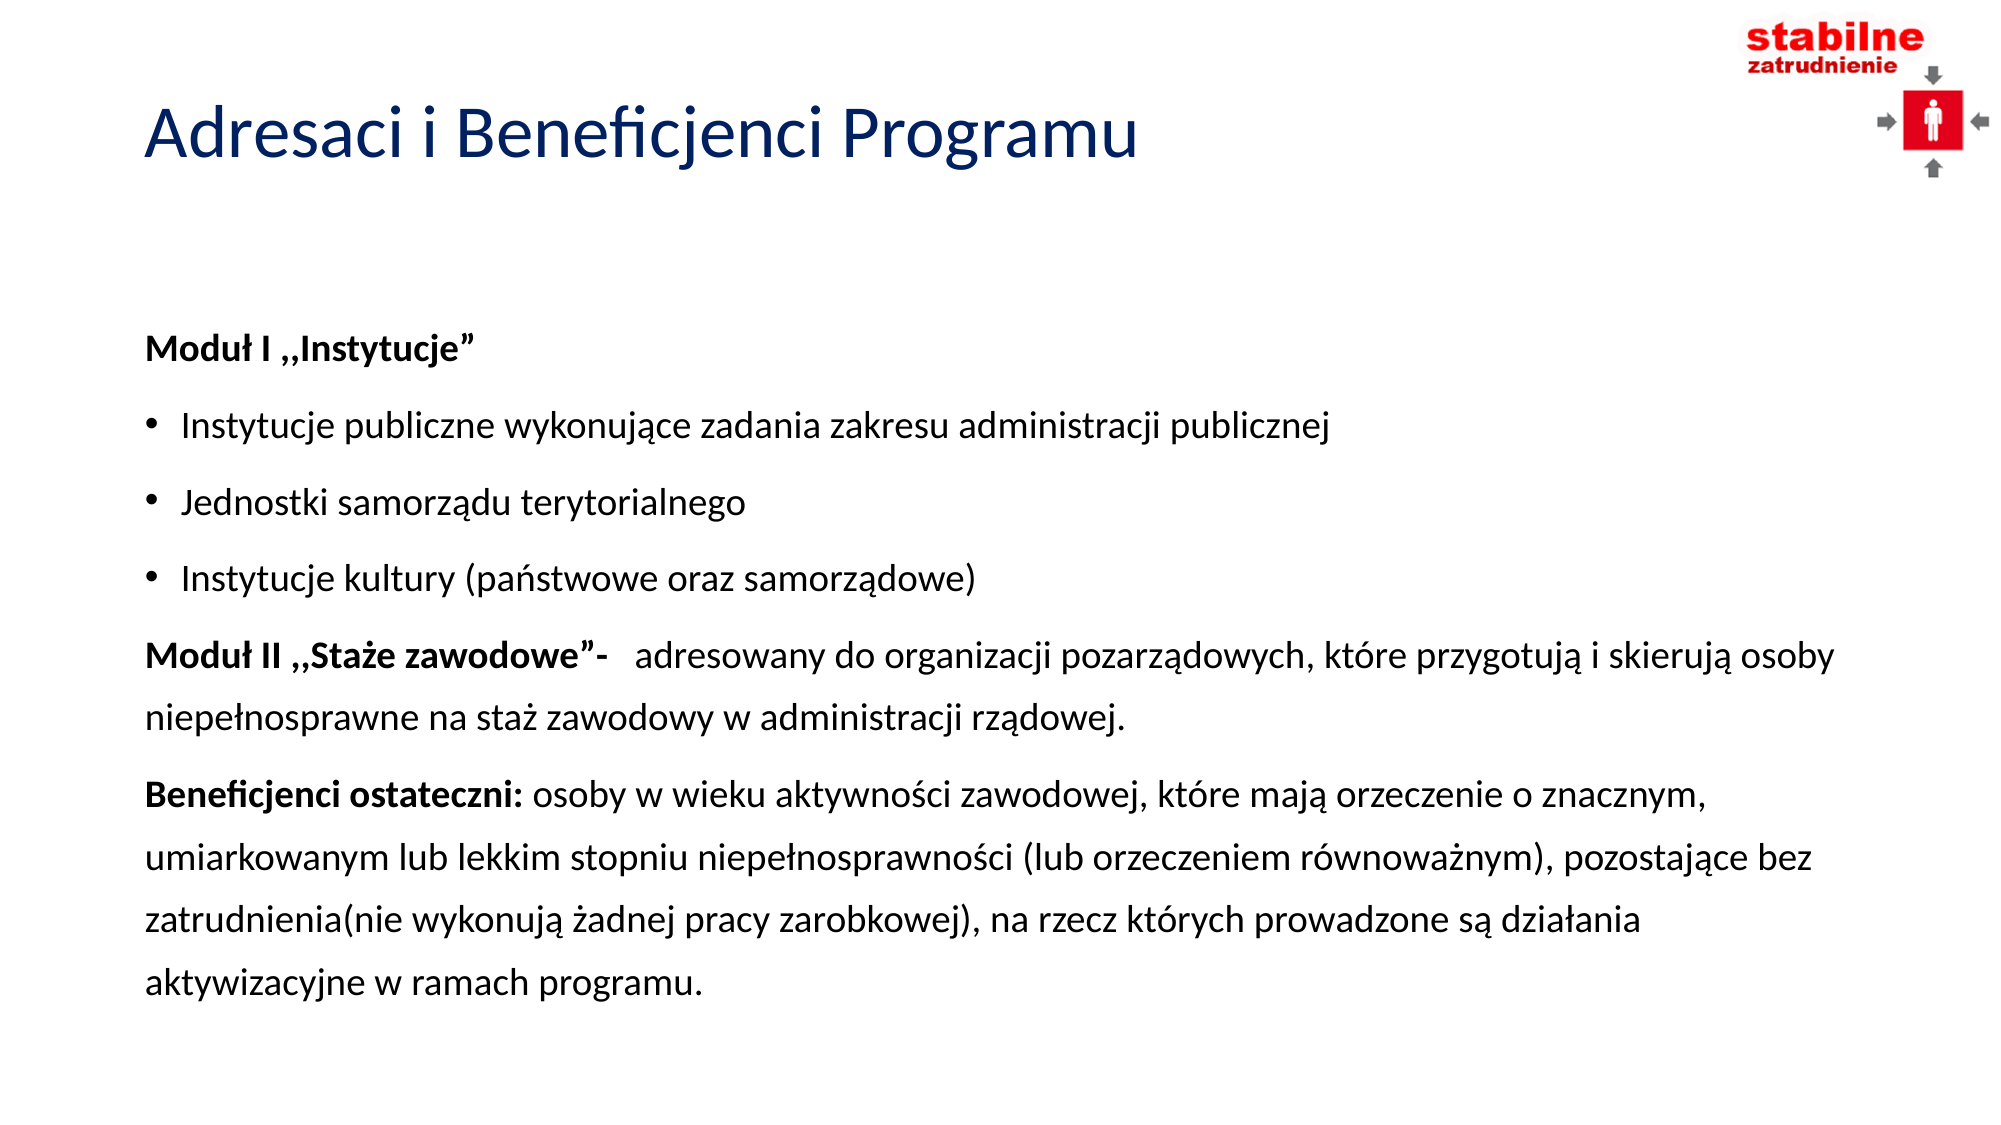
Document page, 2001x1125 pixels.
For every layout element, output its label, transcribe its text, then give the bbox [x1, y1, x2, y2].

picture [1727, 0, 1998, 180]
title Adresaci i Beneficjenci Programu [136, 59, 1863, 278]
list Moduł I ,,Instytucje” Instytucje publiczne wykonujące zadania zakresu administracji publicznej Jednostki samorządu terytorialnego Instytucje kultury (państwowe oraz samorządowe) Moduł II ,,Staże zawodowe”- adresowany do organizacji pozarządowych, które przygotują i skierują osoby niepełnosprawne na staż zawodowy w administracji rządowej. Beneficjenci ostateczni: osoby w wieku aktywności zawodowej, które mają orzeczenie o znacznym, umiarkowanym lub lekkim stopniu niepełnosprawności (lub orzeczeniem równoważnym), pozostające bez zatrudnienia(nie wykonują żadnej pracy zarobkowej), na rzecz których prowadzone są działania aktywizacyjne w ramach programu. [136, 298, 1863, 1014]
